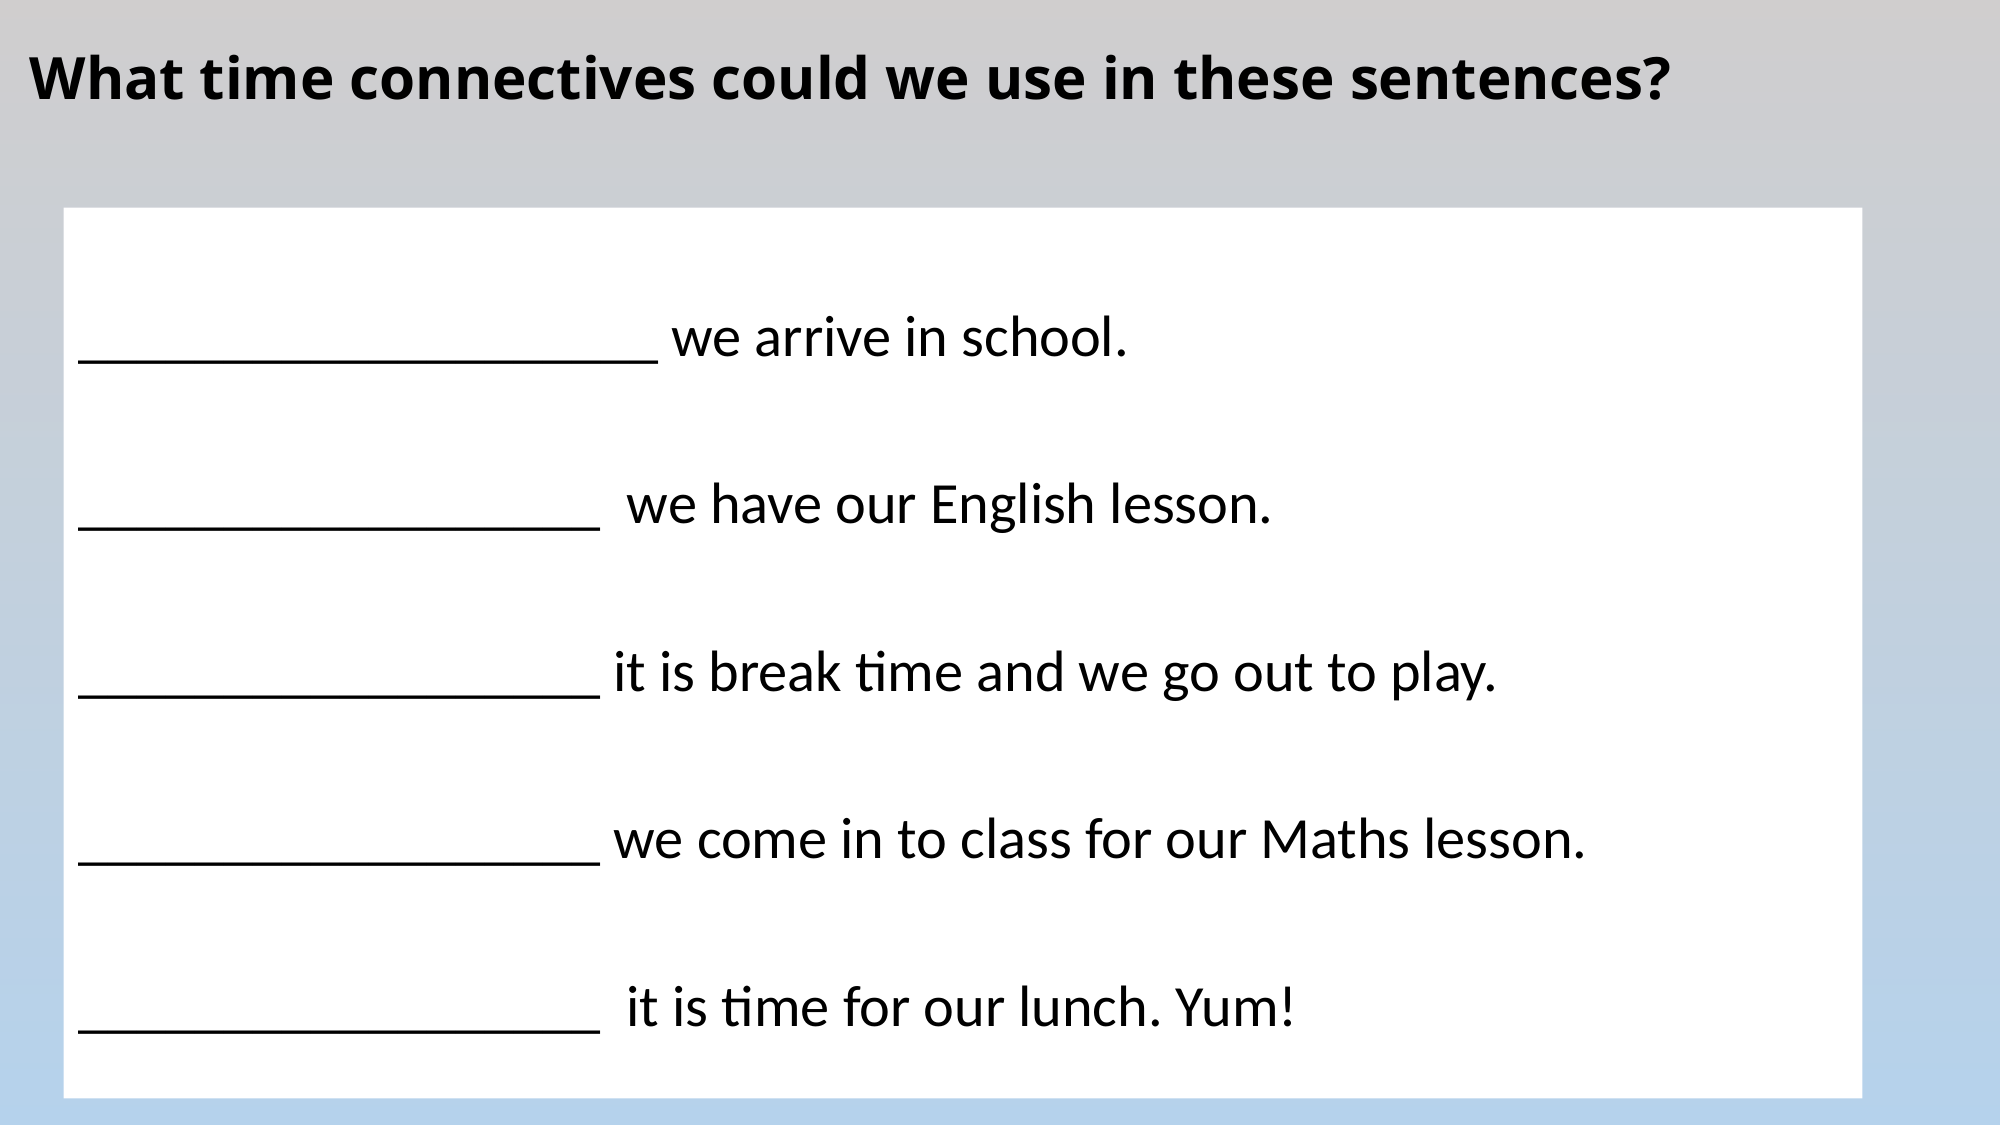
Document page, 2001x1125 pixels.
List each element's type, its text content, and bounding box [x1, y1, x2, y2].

list ____________________ we arrive in school. __________________ we have our English lesson. __________________ it is break time and we go out to play. __________________ we come in to class for our Maths lesson. __________________ it is time for our lunch. Yum! [63, 207, 1863, 1099]
title What time connectives could we use in these sentences? [14, 22, 1940, 140]
